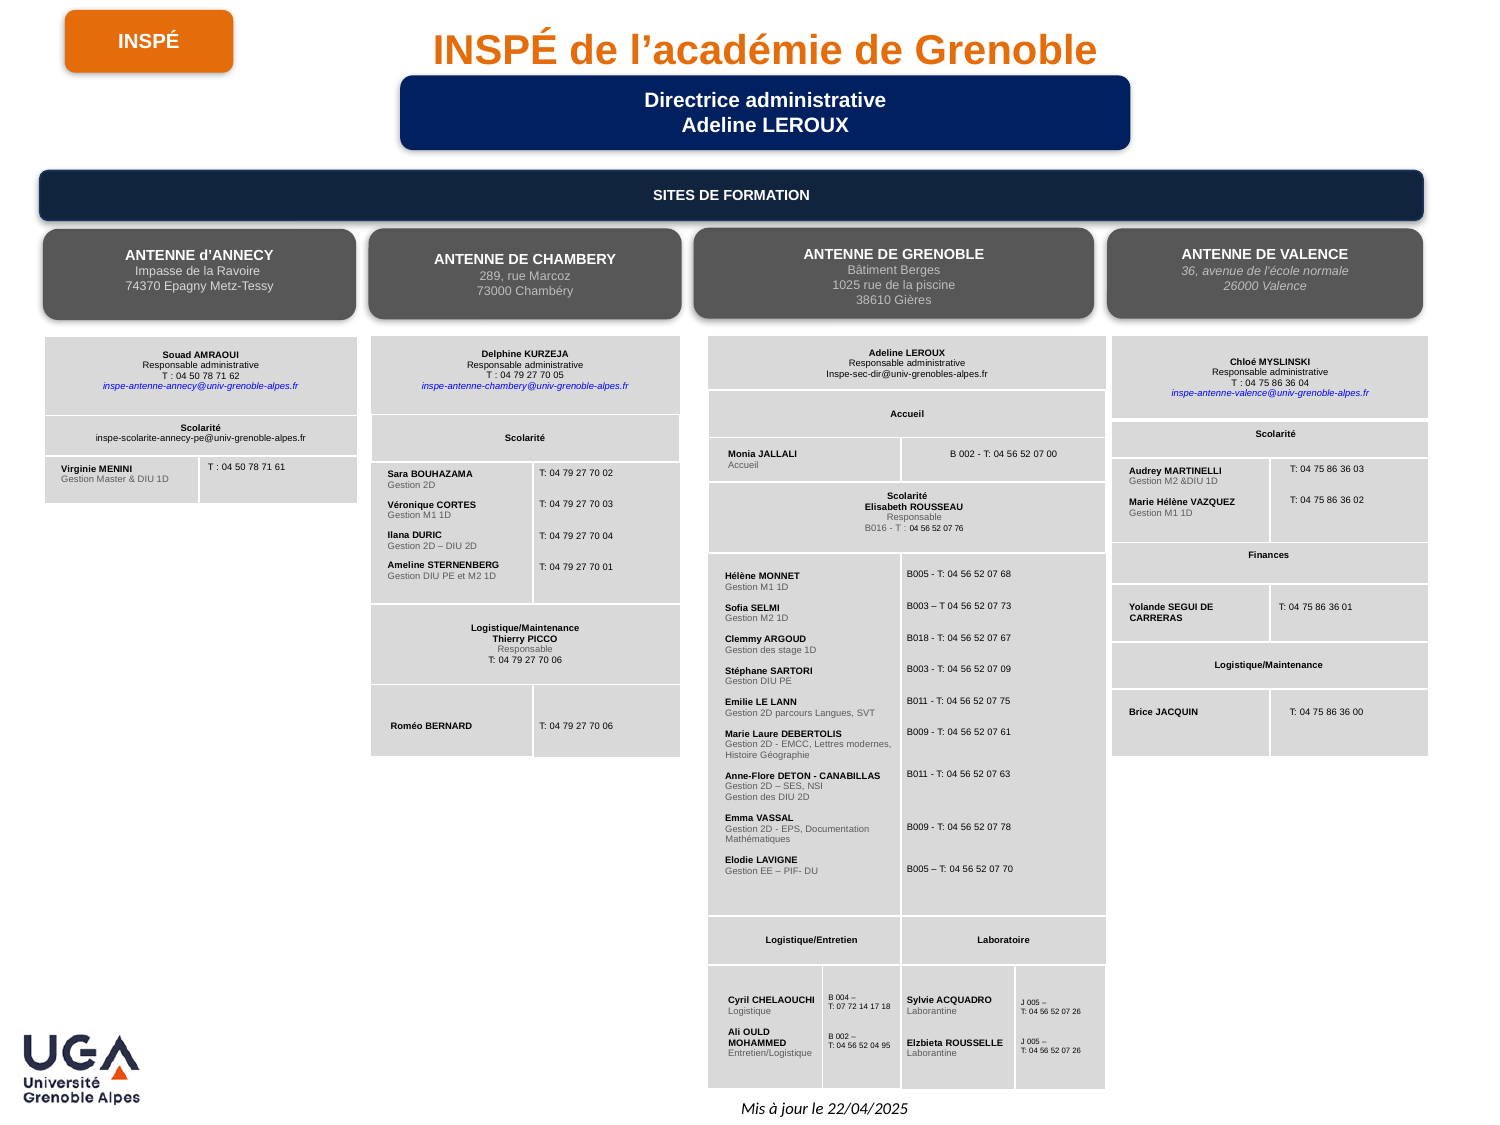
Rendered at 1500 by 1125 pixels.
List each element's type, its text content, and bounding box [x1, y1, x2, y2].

table_cell Roméo BERNARD [371, 685, 532, 756]
table_cell T: 04 75 86 36 01 [1271, 585, 1428, 641]
table_cell Virginie MENINI Gestion Master & DIU 1D [45, 457, 198, 503]
table_cell Cyril CHELAOUCHI Logistique Ali OULD MOHAMMED Entretien/Logistique [708, 966, 822, 1088]
table_header Scolarité [1112, 422, 1428, 457]
table_cell Scolarité Elisabeth ROUSSEAU Responsable B016 - T : 04 56 52 07 76 [709, 483, 1105, 552]
table_cell T: 04 75 86 36 03 T: 04 75 86 36 02 [1271, 459, 1428, 542]
table_header Chloé MYSLINSKI Responsable administrative T : 04 75 86 36 04 inspe-antenne-valence@univ-grenoble-alpes.fr [1112, 336, 1428, 418]
table_header Delphine KURZEJA Responsable administrative T : 04 79 27 70 05 inspe-antenne-chambery@univ-grenoble-alpes.fr [371, 336, 680, 414]
text_box Mis à jour le 22/04/2025 [726, 1090, 1007, 1125]
text_box SITES DE FORMATION [38, 169, 1424, 222]
text_box INSPÉ [64, 9, 235, 74]
table_cell Hélène MONNET Gestion M1 1D Sofia SELMI Gestion M2 1D Clemmy ARGOUD Gestion des stage 1D Stéphane SARTORI Gestion DIU PE Emilie LE LANN Gestion 2D parcours Langues, SVT Marie Laure DEBERTOLIS Gestion 2D - EMCC, Lettres modernes, Histoire Géographie Anne-Flore DETON - CANABILLAS Gestion 2D – SES, NSI Gestion des DIU 2D Emma VASSAL Gestion 2D - EPS, Documentation Mathématiques Elodie LAVIGNE Gestion EE – PIF- DU [708, 554, 900, 915]
table_cell T : 04 50 78 71 61 [200, 457, 357, 503]
text_box ANTENNE DE GRENOBLE Bâtiment Berges 1025 rue de la piscine 38610 Gières [692, 230, 1095, 320]
picture [13, 1024, 148, 1115]
table_cell T: 04 75 86 36 00 [1271, 690, 1428, 756]
table_cell Logistique/Entretien [708, 917, 900, 964]
table_cell Logistique/Maintenance [1112, 643, 1428, 688]
table_cell Yolande SEGUI DE CARRERAS [1112, 585, 1269, 641]
table_cell Laboratoire [902, 917, 1106, 964]
table_cell Scolarité inspe-scolarite-annecy-pe@univ-grenoble-alpes.fr [45, 416, 357, 455]
table_cell Logistique/Maintenance Thierry PICCO Responsable T: 04 79 27 70 06 [371, 605, 680, 684]
table_cell Finances [1112, 543, 1428, 583]
table_cell Sylvie ACQUADRO Laborantine Elzbieta ROUSSELLE Laborantine [902, 966, 1014, 1089]
table_header Souad AMRAOUI Responsable administrative T : 04 50 78 71 62 inspe-antenne-annecy@univ-grenoble-alpes.fr [45, 337, 357, 415]
text_box INSPÉ de l’académie de Grenoble [25, 1, 1500, 94]
table_cell B 002 - T: 04 56 52 07 00 [902, 438, 1105, 481]
table_cell B 004 – T: 07 72 14 17 18 B 002 – T: 04 56 52 04 95 [823, 966, 900, 1088]
table_cell Audrey MARTINELLI Gestion M2 &DIU 1D Marie Hélène VAZQUEZ Gestion M1 1D [1112, 459, 1269, 542]
table_cell Brice JACQUIN [1112, 690, 1269, 756]
table_cell J 005 – T: 04 56 52 07 26 J 005 – T: 04 56 52 07 26 [1016, 966, 1105, 1089]
text_box ANTENNE DE CHAMBERY 289, rue Marcoz 73000 Chambéry [367, 230, 683, 321]
table_cell Sara BOUHAZAMA Gestion 2D Véronique CORTES Gestion M1 1D Ilana DURIC Gestion 2D – DIU 2D Ameline STERNENBERG Gestion DIU PE et M2 1D [371, 463, 532, 603]
table_cell T: 04 79 27 70 02 T: 04 79 27 70 03 T: 04 79 27 70 04 T: 04 79 27 70 01 [534, 463, 680, 603]
text_box Directrice administrative Adeline LEROUX [399, 74, 1132, 151]
table_cell Accueil [709, 391, 1105, 437]
table_cell Monia JALLALI Accueil [709, 438, 900, 481]
table_cell T: 04 79 27 70 06 [534, 685, 680, 757]
table_cell B005 - T: 04 56 52 07 68 B003 – T 04 56 52 07 73 B018 - T: 04 56 52 07 67 B003 - T: 04 56 52 07 09 B011 - T: 04 56 52 07 75 B009 - T: 04 56 52 07 61 B011 - T: 04 56 52 07 63 B009 - T: 04 56 52 07 78 B005 – T: 04 56 52 07 70 [902, 554, 1106, 915]
text_box ANTENNE DE VALENCE 36, avenue de l'école normale 26000 Valence [1106, 229, 1424, 320]
table_header Adeline LEROUX Responsable administrative Inspe-sec-dir@univ-grenobles-alpes.fr [708, 336, 1106, 389]
text_box ANTENNE d’ANNECY Impasse de la Ravoire 74370 Epagny Metz-Tessy [42, 230, 357, 321]
table_cell Scolarité [372, 415, 679, 461]
